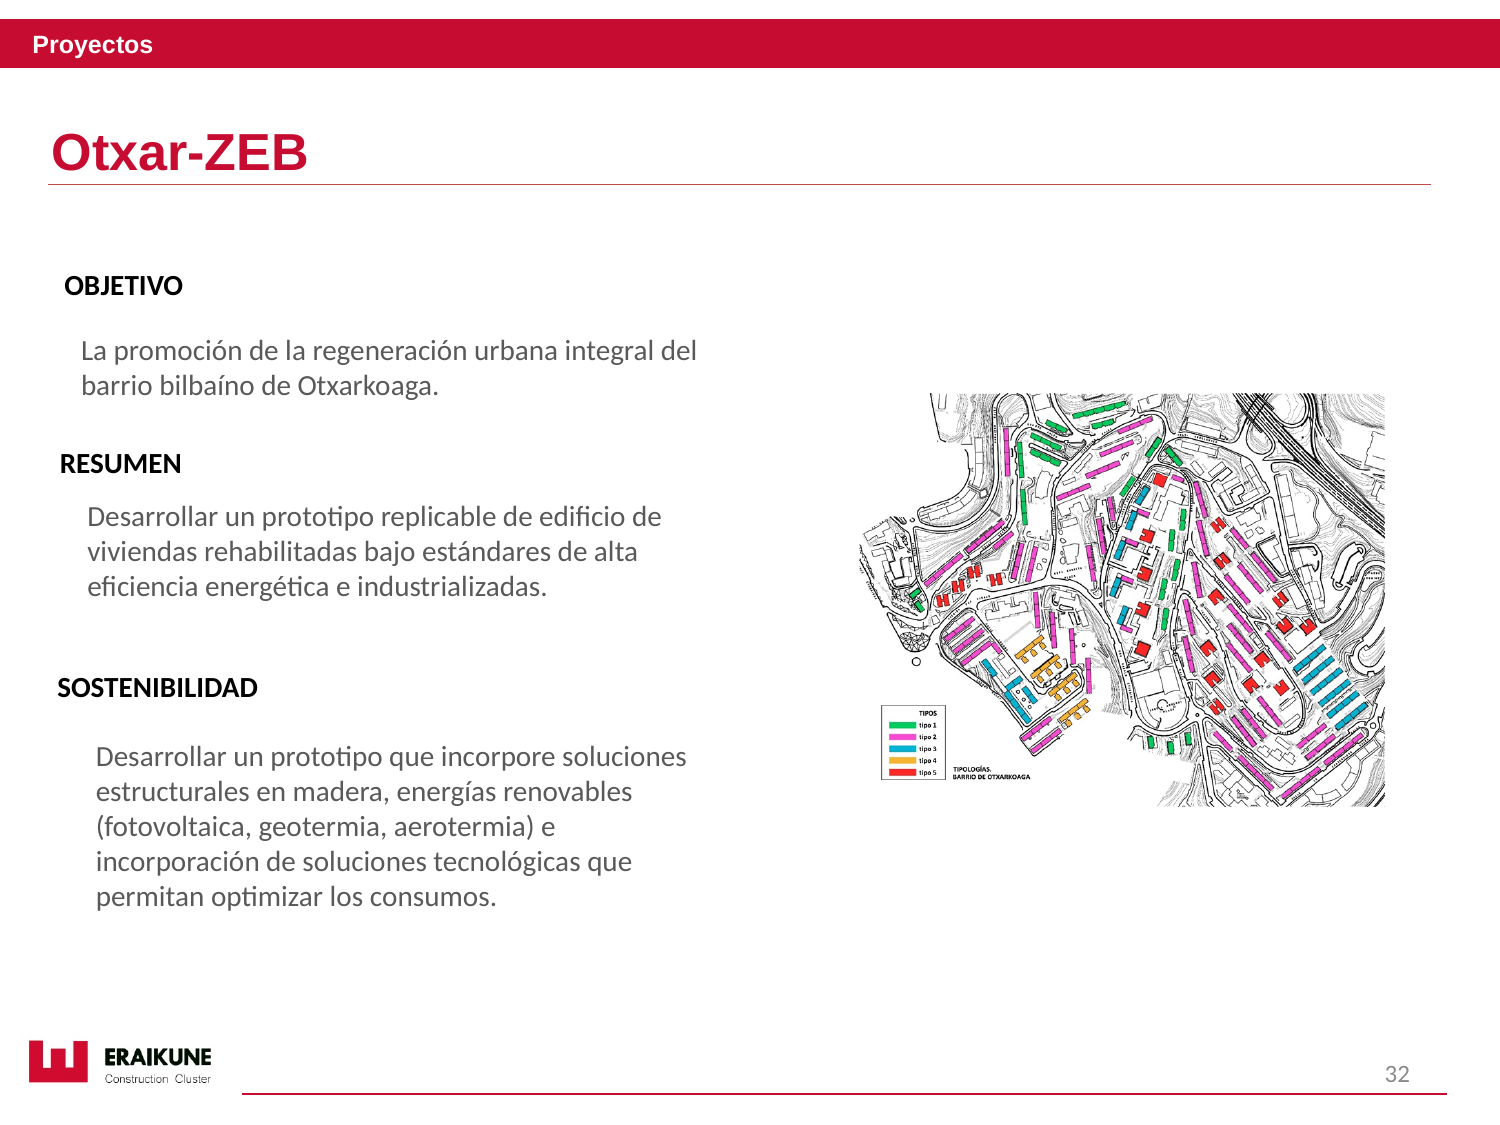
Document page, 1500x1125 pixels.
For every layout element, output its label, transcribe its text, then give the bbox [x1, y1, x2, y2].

text_box SOSTENIBILIDAD [36, 667, 279, 711]
picture [0, 1020, 243, 1095]
slide_number 32 [1074, 1042, 1425, 1093]
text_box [40, 265, 1034, 632]
text_box Otxar-ZEB [36, 89, 1217, 209]
text_box [0, 19, 1500, 68]
text_box Proyectos [17, 20, 1424, 66]
picture [859, 392, 1385, 807]
text_box Desarrollar un prototipo que incorpore soluciones estructurales en madera, energías renovables (fotovoltaica, geotermia, aerotermia) e incorporación de soluciones tecnológicas que permitan optimizar los consumos. [95, 730, 702, 920]
